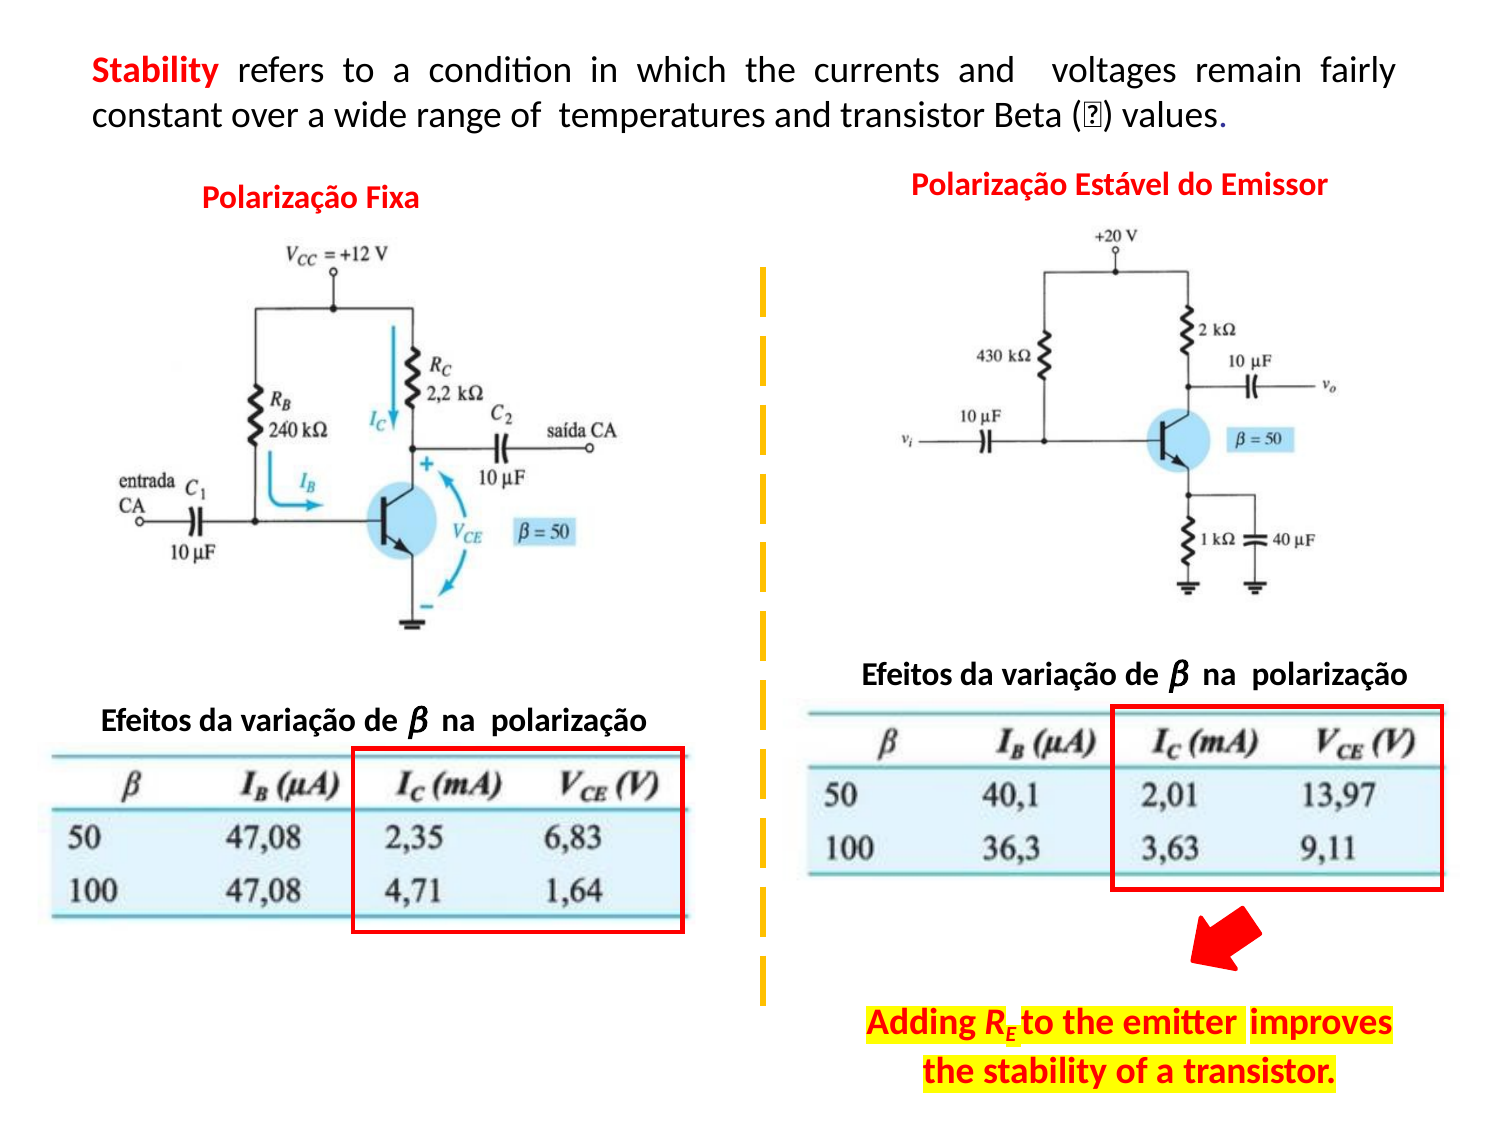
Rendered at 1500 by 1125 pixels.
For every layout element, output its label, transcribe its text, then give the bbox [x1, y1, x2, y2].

text_box Adding RE to the emitter improves the stability of a transistor. [862, 996, 1395, 1091]
text_box Efeitos da variação de 𝛽 na polarização [859, 652, 1443, 693]
text_box Efeitos da variação de 𝛽 na polarização [98, 698, 694, 739]
text_box [1112, 706, 1443, 890]
text_box Polarização Estável do Emissor [909, 162, 1334, 203]
text_box Polarização Fixa [199, 175, 424, 216]
text_box [895, 217, 1350, 607]
text_box [37, 742, 696, 932]
text_box [352, 748, 683, 933]
text_box [1190, 905, 1263, 972]
text_box [782, 698, 1460, 892]
text_box Stability refers to a condition in which the currents and voltages remain fairly constant over a wide range of temperatures and transistor Beta () values. [74, 37, 1413, 129]
text_box [106, 237, 625, 635]
